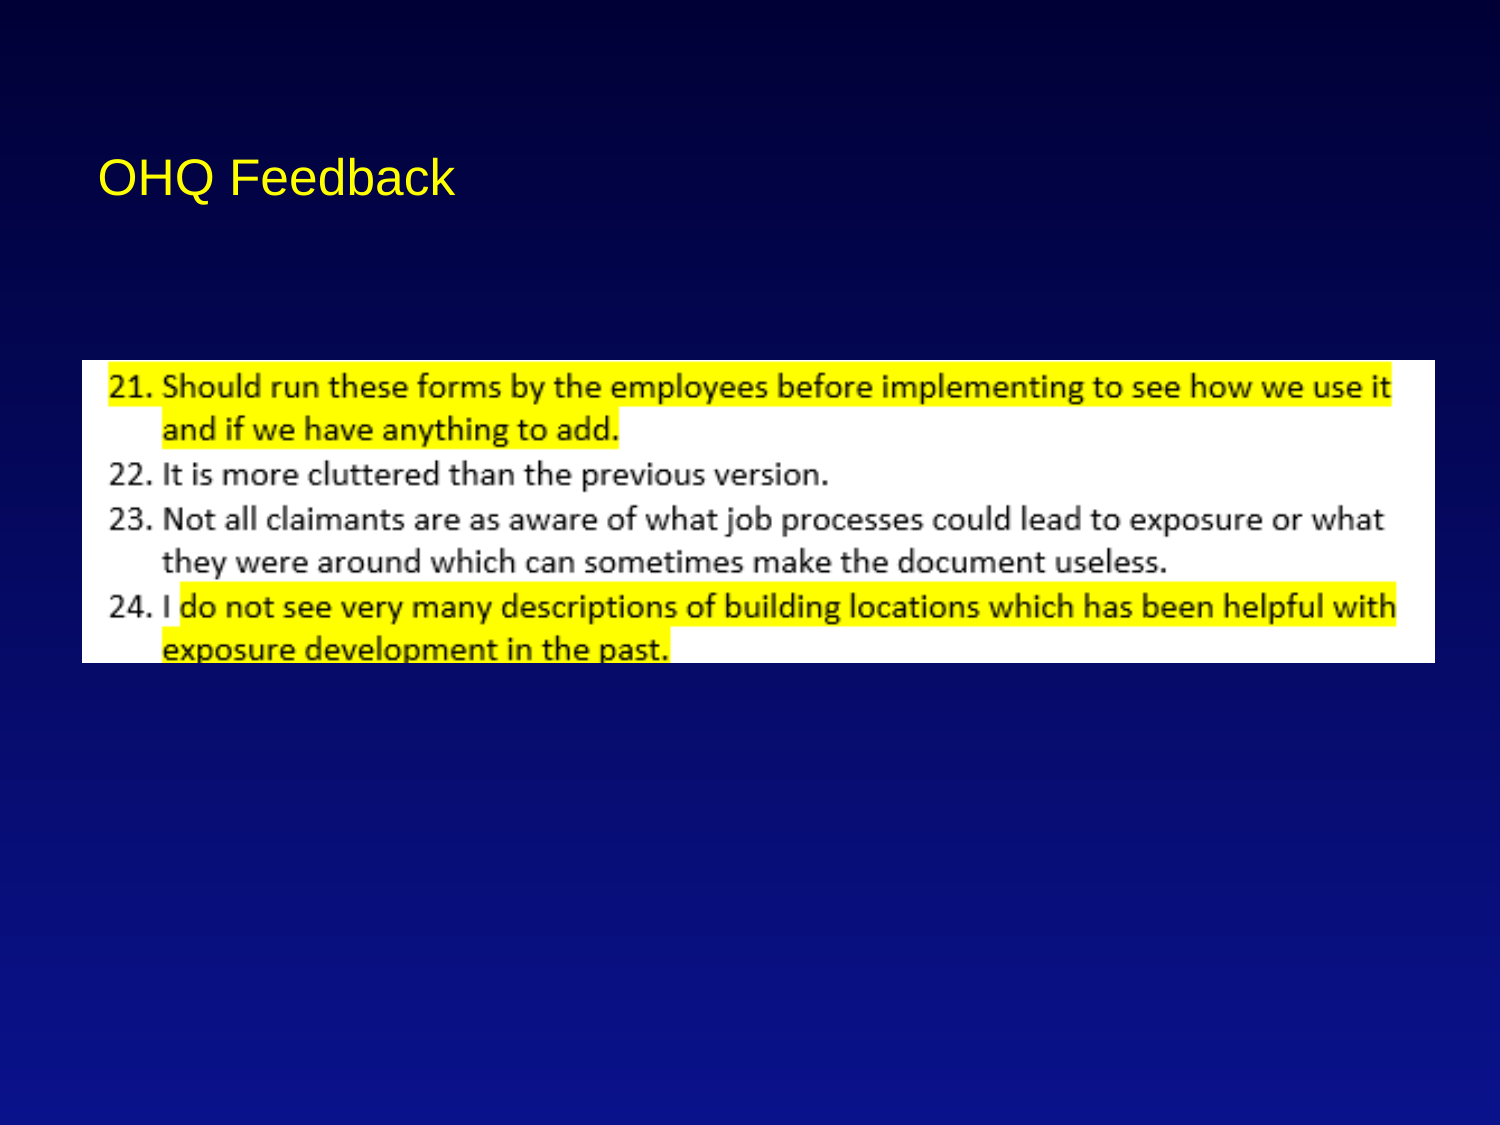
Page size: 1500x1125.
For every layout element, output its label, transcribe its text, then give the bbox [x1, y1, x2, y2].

title OHQ Feedback [82, 53, 1359, 296]
picture [82, 360, 1436, 664]
